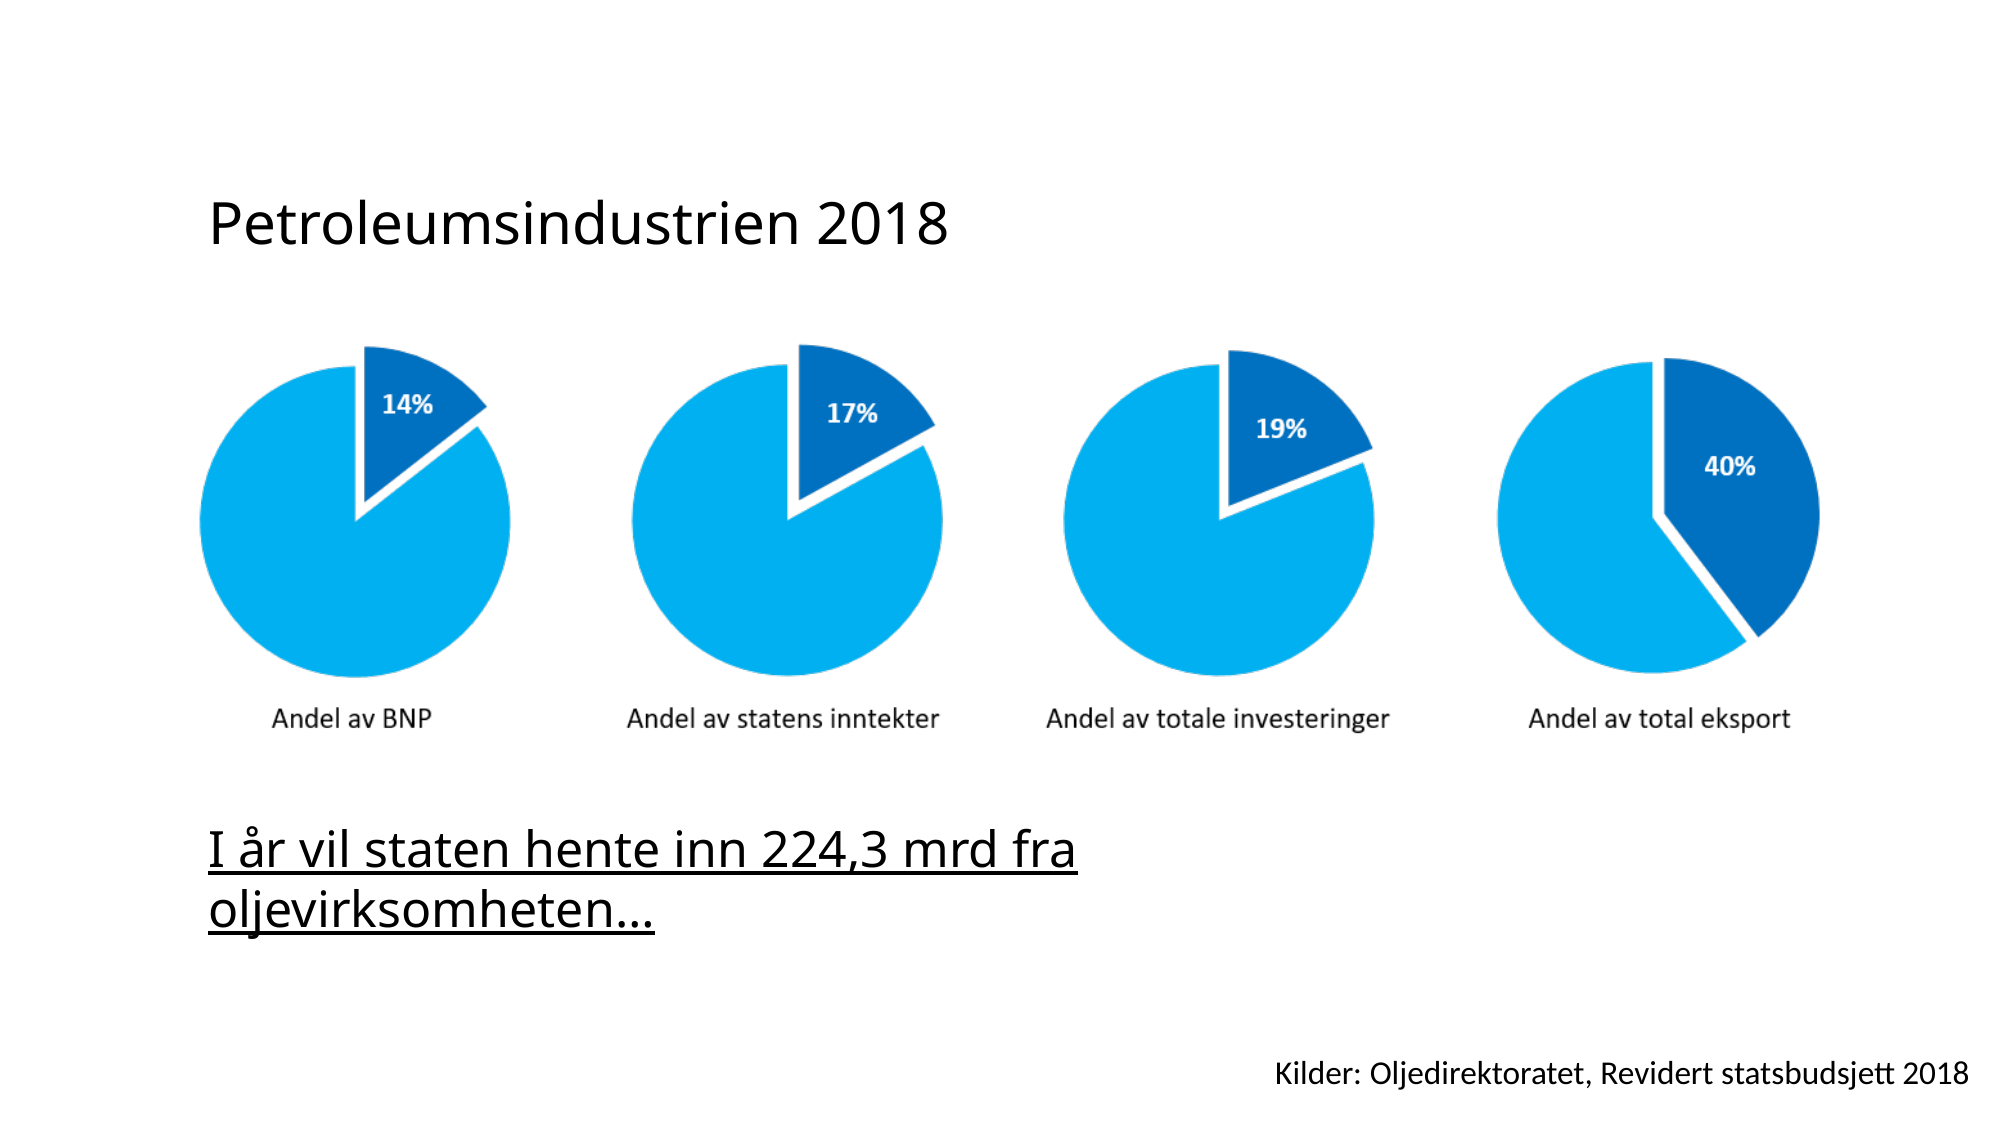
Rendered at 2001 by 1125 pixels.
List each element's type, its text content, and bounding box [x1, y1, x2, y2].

text_box I år vil staten hente inn 224,3 mrd fra oljevirksomheten… [193, 809, 1453, 945]
text_box Petroleumsindustrien 2018 [193, 178, 1714, 264]
text_box Kilder: Oljedirektoratet, Revidert statsbudsjett 2018 [1260, 1043, 2000, 1099]
picture [101, 281, 1853, 777]
